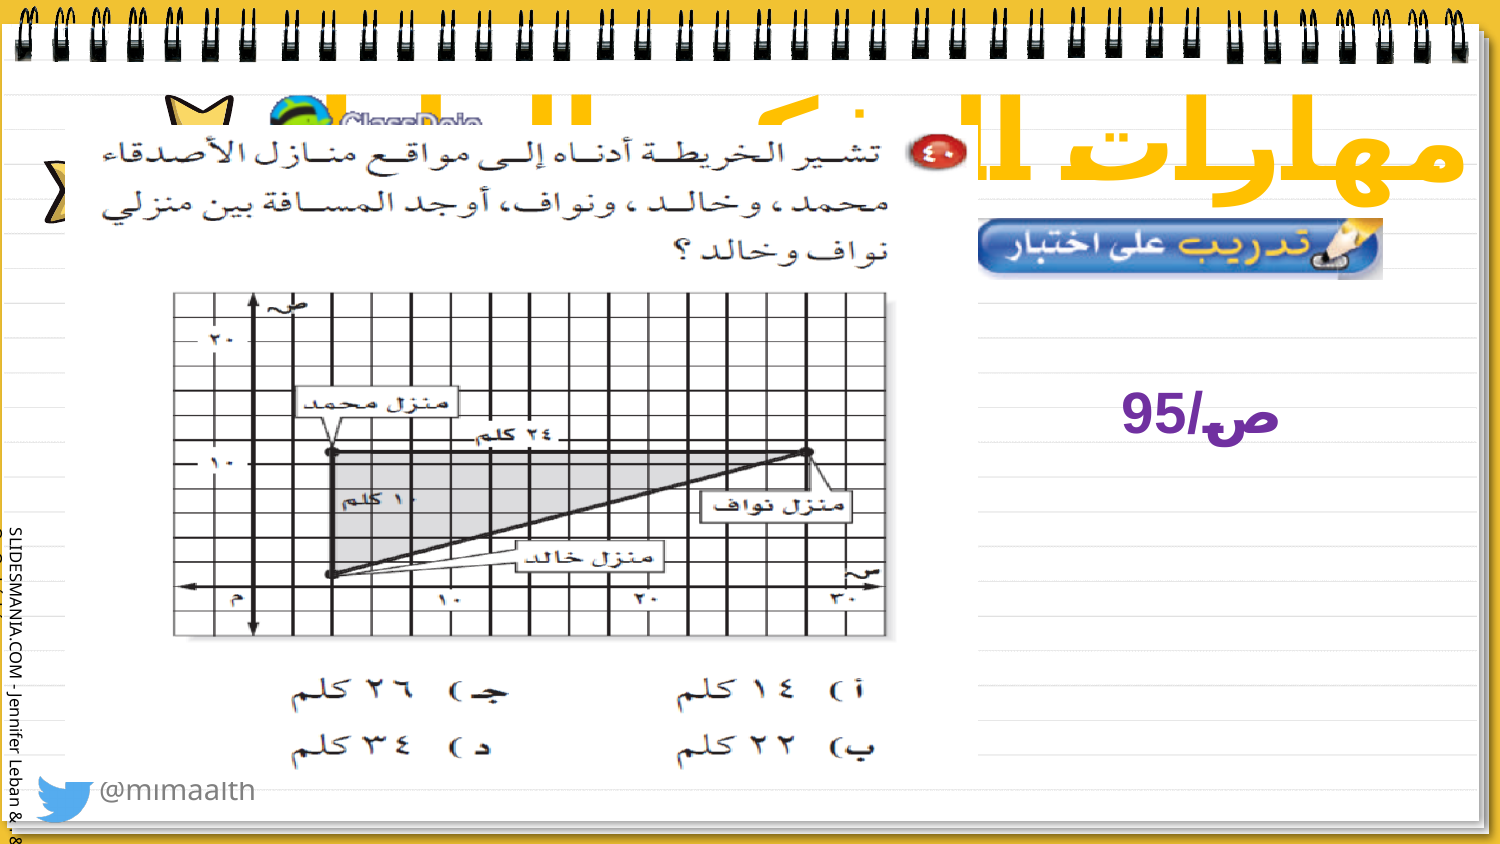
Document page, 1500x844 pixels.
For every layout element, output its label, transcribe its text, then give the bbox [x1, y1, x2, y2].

picture [4, 5, 1477, 819]
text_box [33, 764, 311, 834]
text_box مهارات التفكير العليا [302, 60, 1500, 211]
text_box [43, 138, 60, 240]
text_box ص/95 [1106, 367, 1299, 453]
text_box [149, 94, 223, 124]
